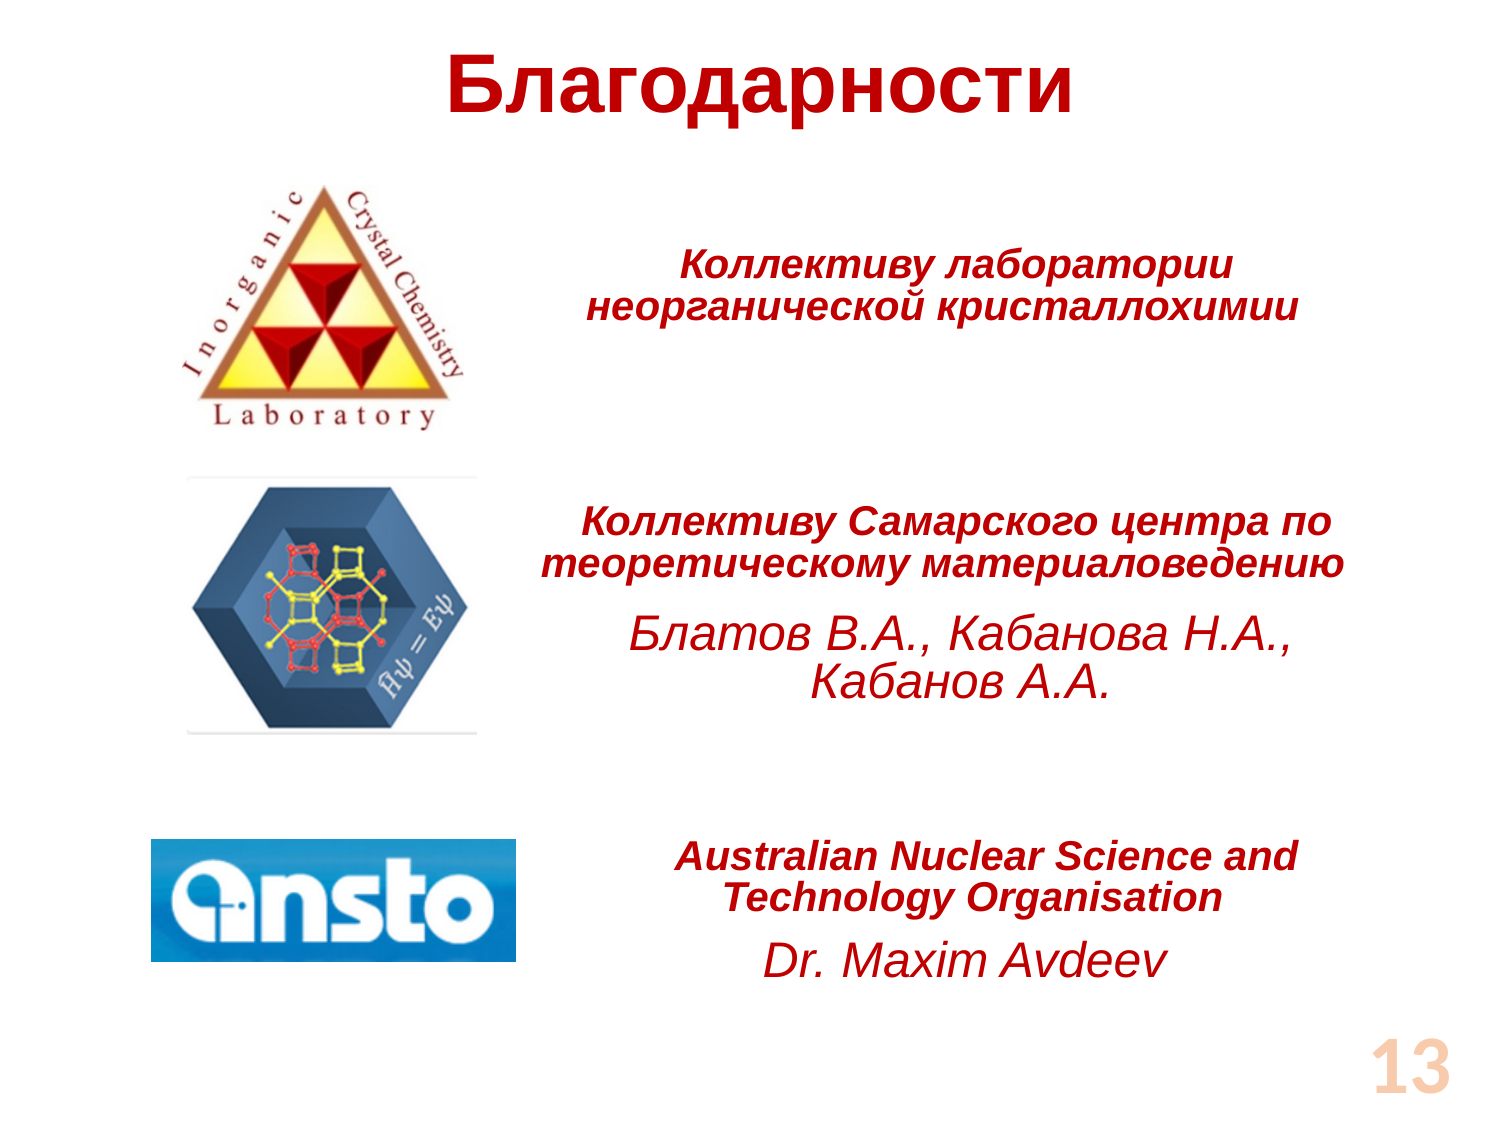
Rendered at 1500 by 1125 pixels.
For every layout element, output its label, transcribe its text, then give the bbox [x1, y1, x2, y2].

text_box Благодарности [85, 33, 1436, 140]
text_box Блатов В.А., Кабанова Н.А., Кабанов А.А. [515, 604, 1409, 716]
slide_number 13 [1320, 1030, 1468, 1091]
text_box Australian Nuclear Science and Technology Organisation [525, 824, 1420, 928]
picture [182, 184, 464, 431]
picture [150, 839, 516, 962]
picture [169, 475, 477, 735]
text_box Dr. Maxim Avdeev [517, 931, 1412, 995]
text_box Коллективу лаборатории неорганической кристаллохимии [496, 232, 1390, 337]
text_box Коллективу Самарского центра по теоретическому материаловедению [496, 489, 1390, 593]
